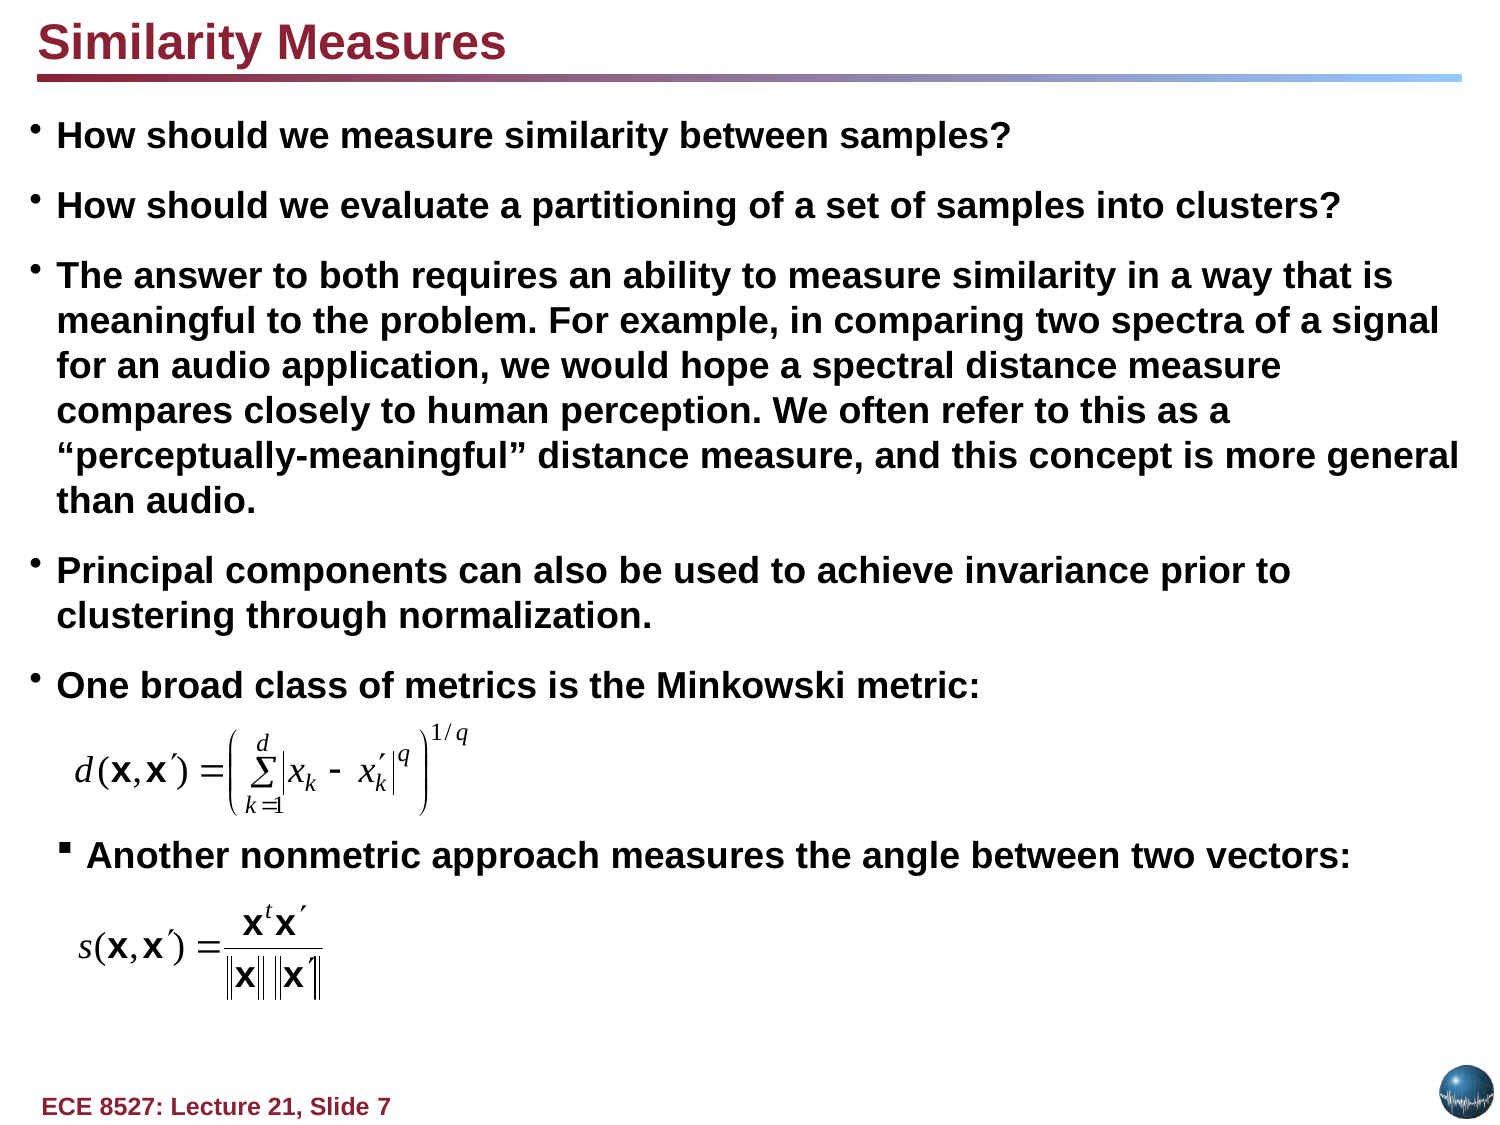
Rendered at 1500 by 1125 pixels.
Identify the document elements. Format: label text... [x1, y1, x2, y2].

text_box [73, 893, 329, 1005]
picture [1439, 1065, 1494, 1119]
text_box How should we measure similarity between samples? How should we evaluate a partitioning of a set of samples into clusters? The answer to both requires an ability to measure similarity in a way that is meaningful to the problem. For example, in comparing two spectra of a signal for an audio application, we would hope a spectral distance measure compares closely to human perception. We often refer to this as a “perceptually-meaningful” distance measure, and this concept is more general than audio. Principal components can also be used to achieve invariance prior to clustering through normalization. One broad class of metrics is the Minkowski metric: Another nonmetric approach measures the angle between two vectors: [29, 110, 1463, 1106]
text_box Similarity Measures [37, 9, 1163, 70]
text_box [70, 715, 474, 823]
